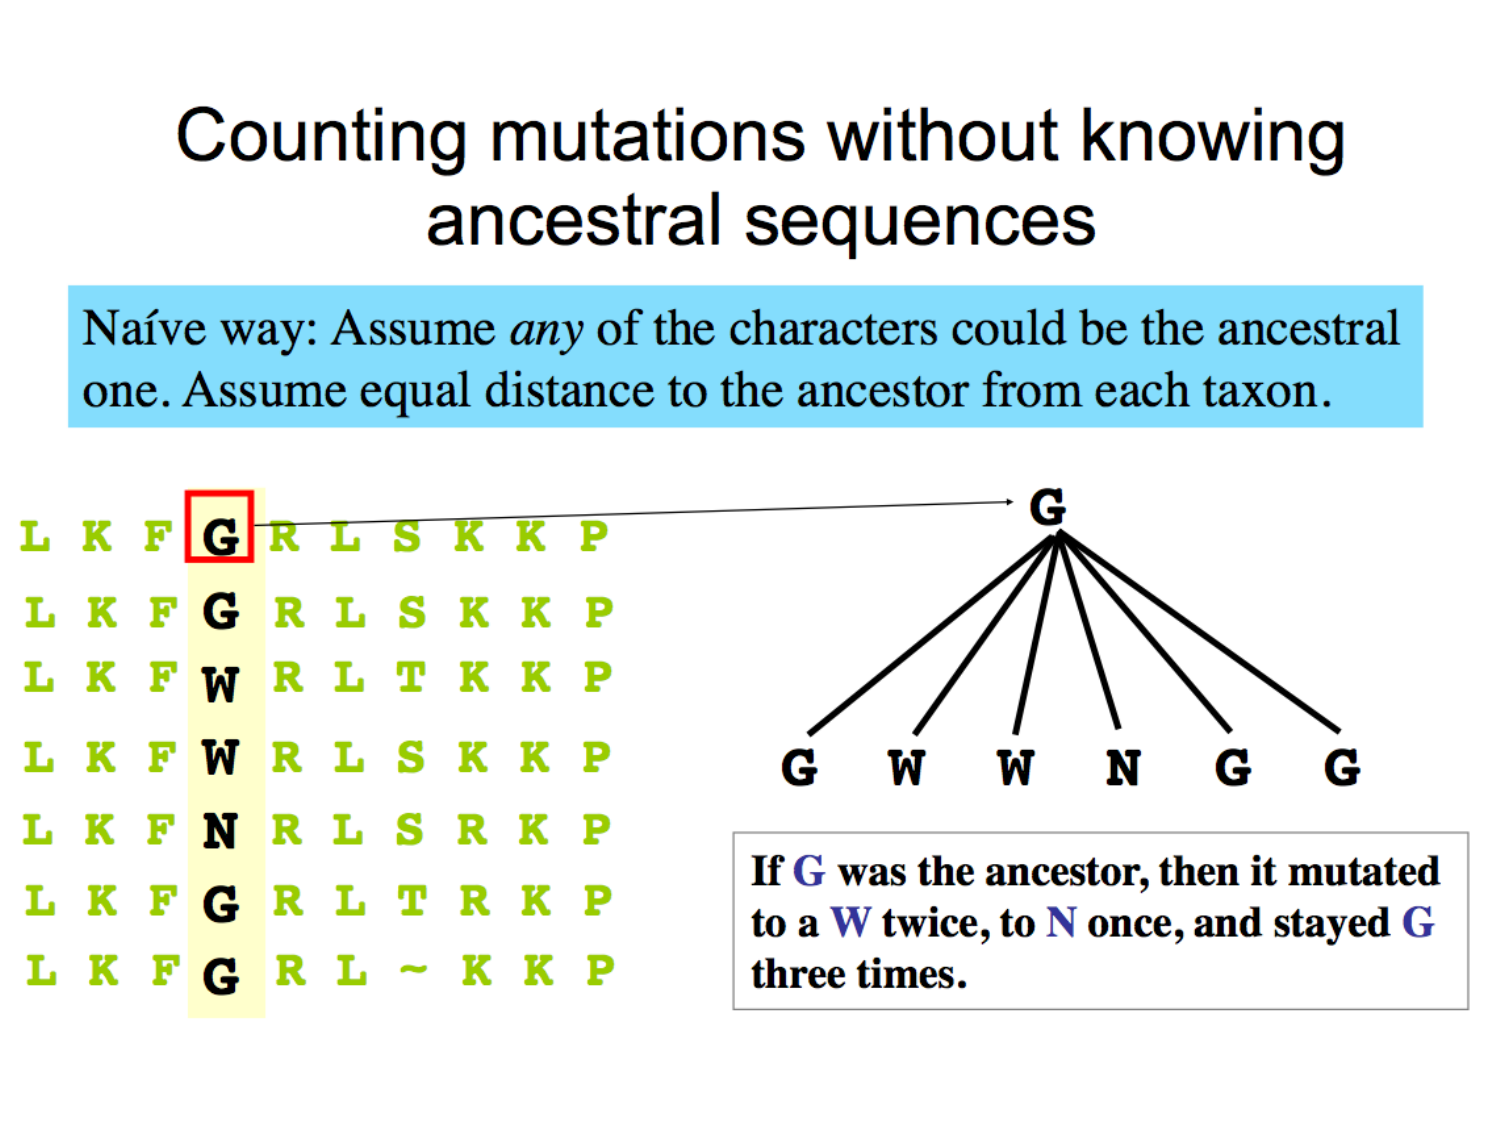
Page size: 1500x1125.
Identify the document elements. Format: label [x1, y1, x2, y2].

picture [0, 58, 1500, 1063]
